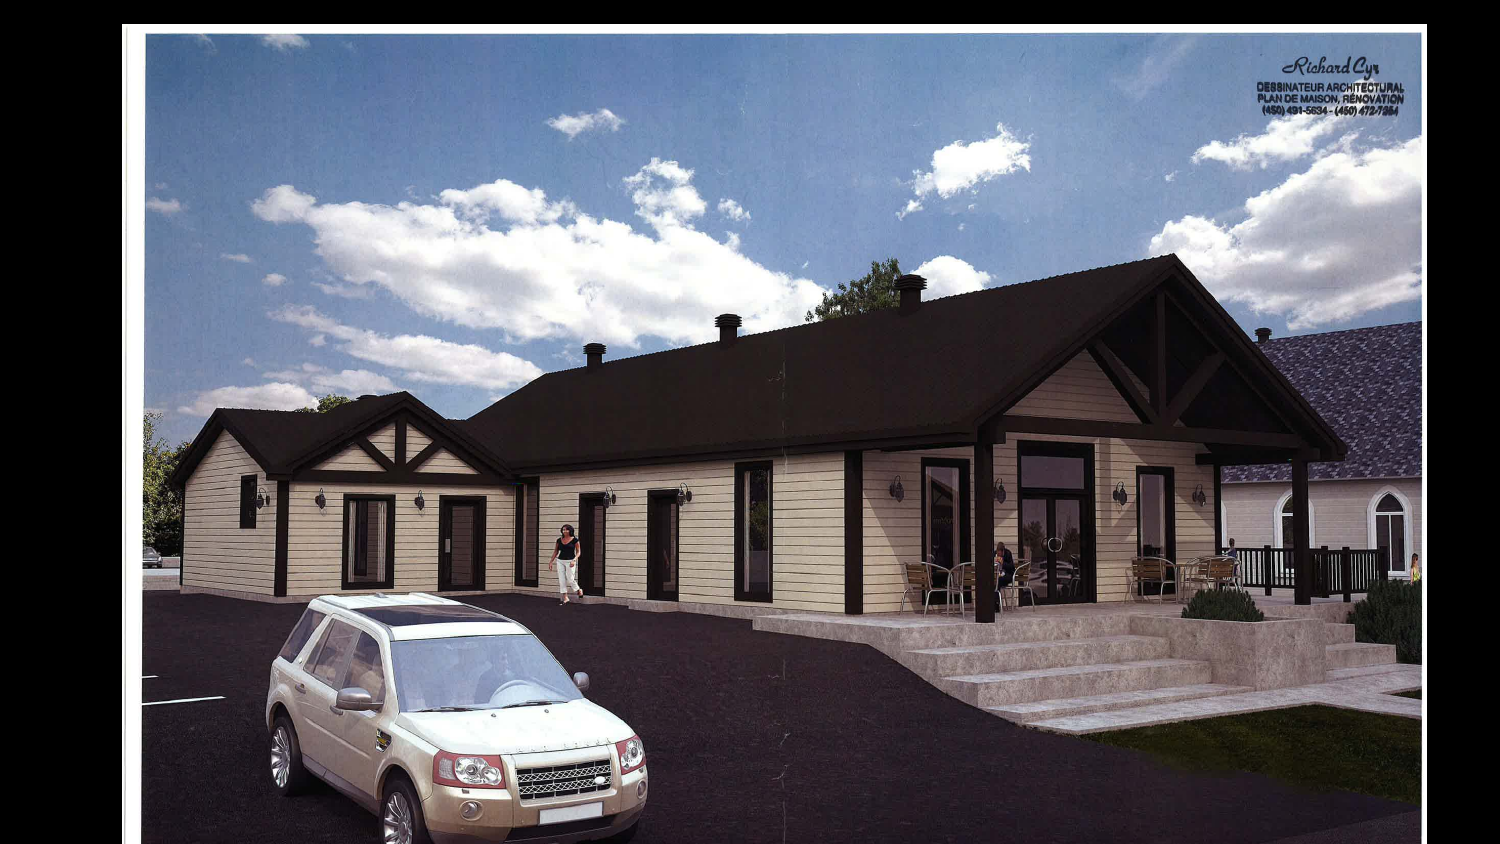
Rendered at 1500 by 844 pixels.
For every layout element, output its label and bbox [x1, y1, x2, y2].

picture [122, 24, 1427, 844]
